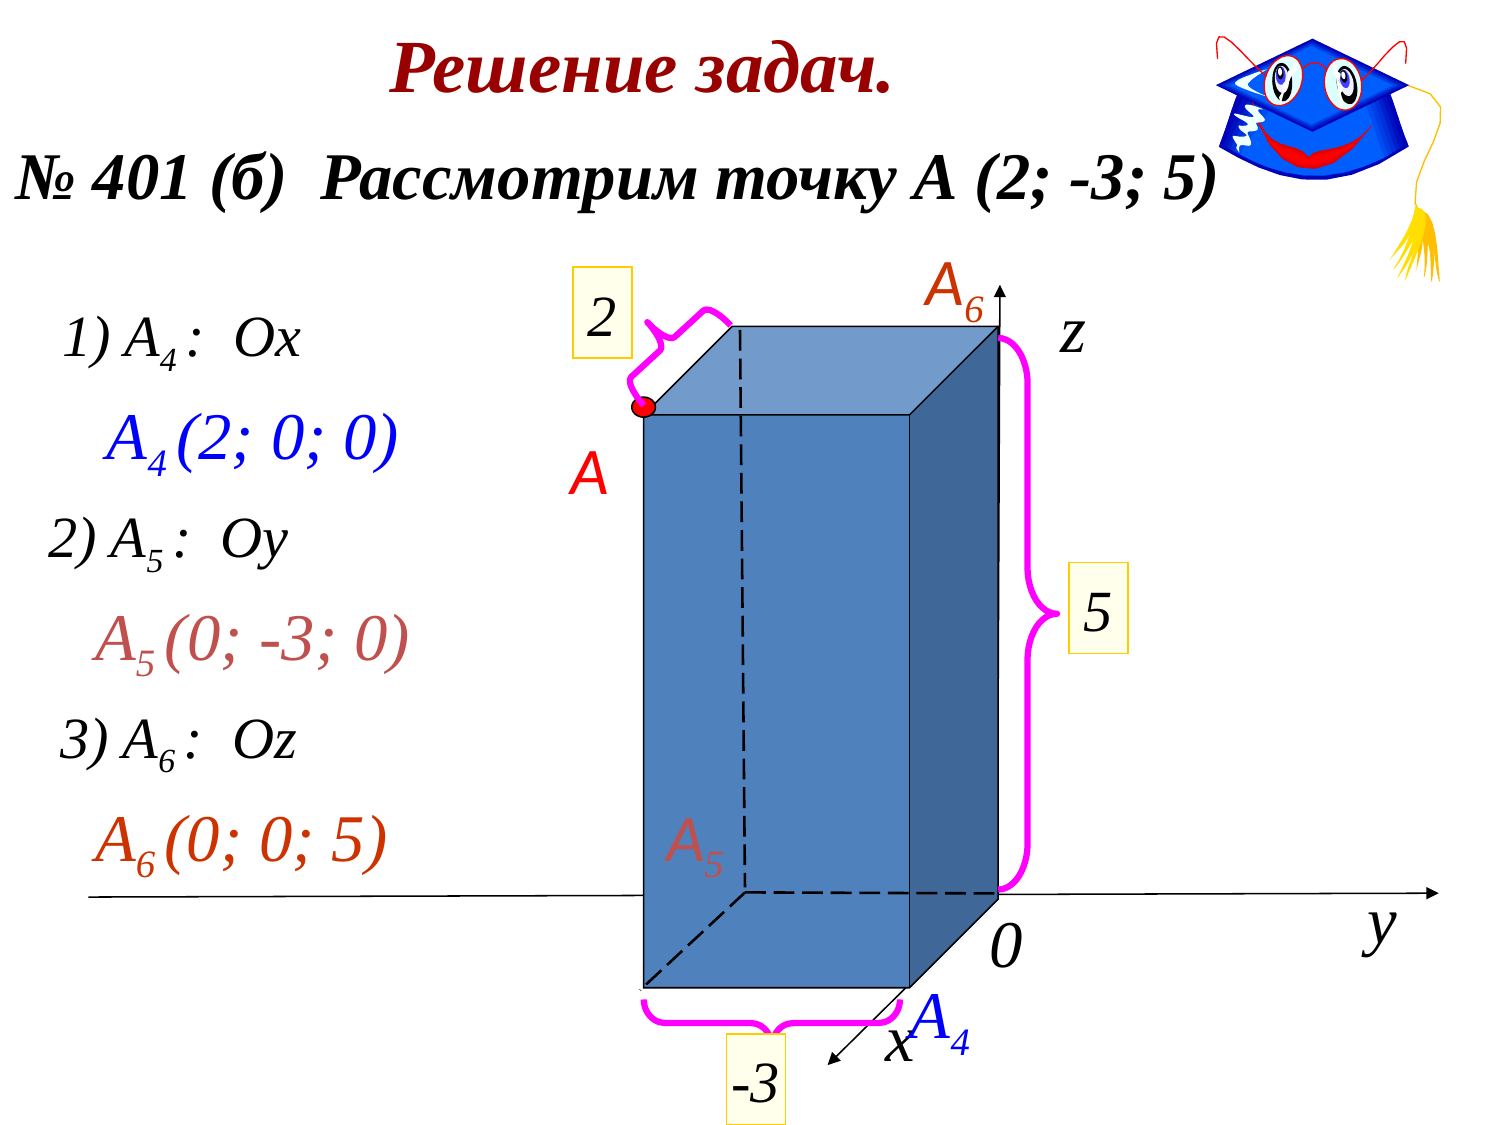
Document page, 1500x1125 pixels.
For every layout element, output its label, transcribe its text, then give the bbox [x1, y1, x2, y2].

picture [1210, 0, 1500, 283]
text_box A4 (2; 0; 0) [91, 385, 415, 492]
text_box -3 [726, 1033, 786, 1125]
text_box 2 [572, 267, 632, 359]
text_box [1412, 887, 1439, 900]
text_box 1) A4 : Ox [47, 290, 317, 386]
text_box х [870, 1016, 930, 1083]
text_box у [1352, 869, 1412, 965]
text_box A [555, 420, 624, 516]
text_box A4 [895, 964, 985, 1071]
text_box 2) A5 : Oу [34, 491, 304, 587]
text_box [827, 1024, 870, 1066]
text_box [643, 999, 895, 1033]
text_box z [1045, 278, 1102, 374]
text_box [643, 338, 987, 986]
text_box A5 [651, 786, 739, 893]
text_box 0 [974, 893, 1038, 988]
text_box [631, 398, 656, 418]
text_box A6 (0; 0; 5) [80, 786, 403, 893]
title Решение задач. [75, 0, 1208, 125]
text_box [629, 309, 731, 406]
list № 401 (б) Рассмотрим точку А (2; -3; 5) [0, 125, 1205, 232]
text_box [999, 284, 1007, 338]
text_box 3) A6 : Oz [45, 692, 312, 787]
text_box [644, 893, 910, 988]
text_box 5 [1069, 562, 1129, 654]
text_box х [870, 987, 895, 999]
text_box A5 (0; -3; 0) [80, 586, 425, 692]
text_box A6 [911, 231, 999, 338]
text_box [998, 338, 1058, 890]
